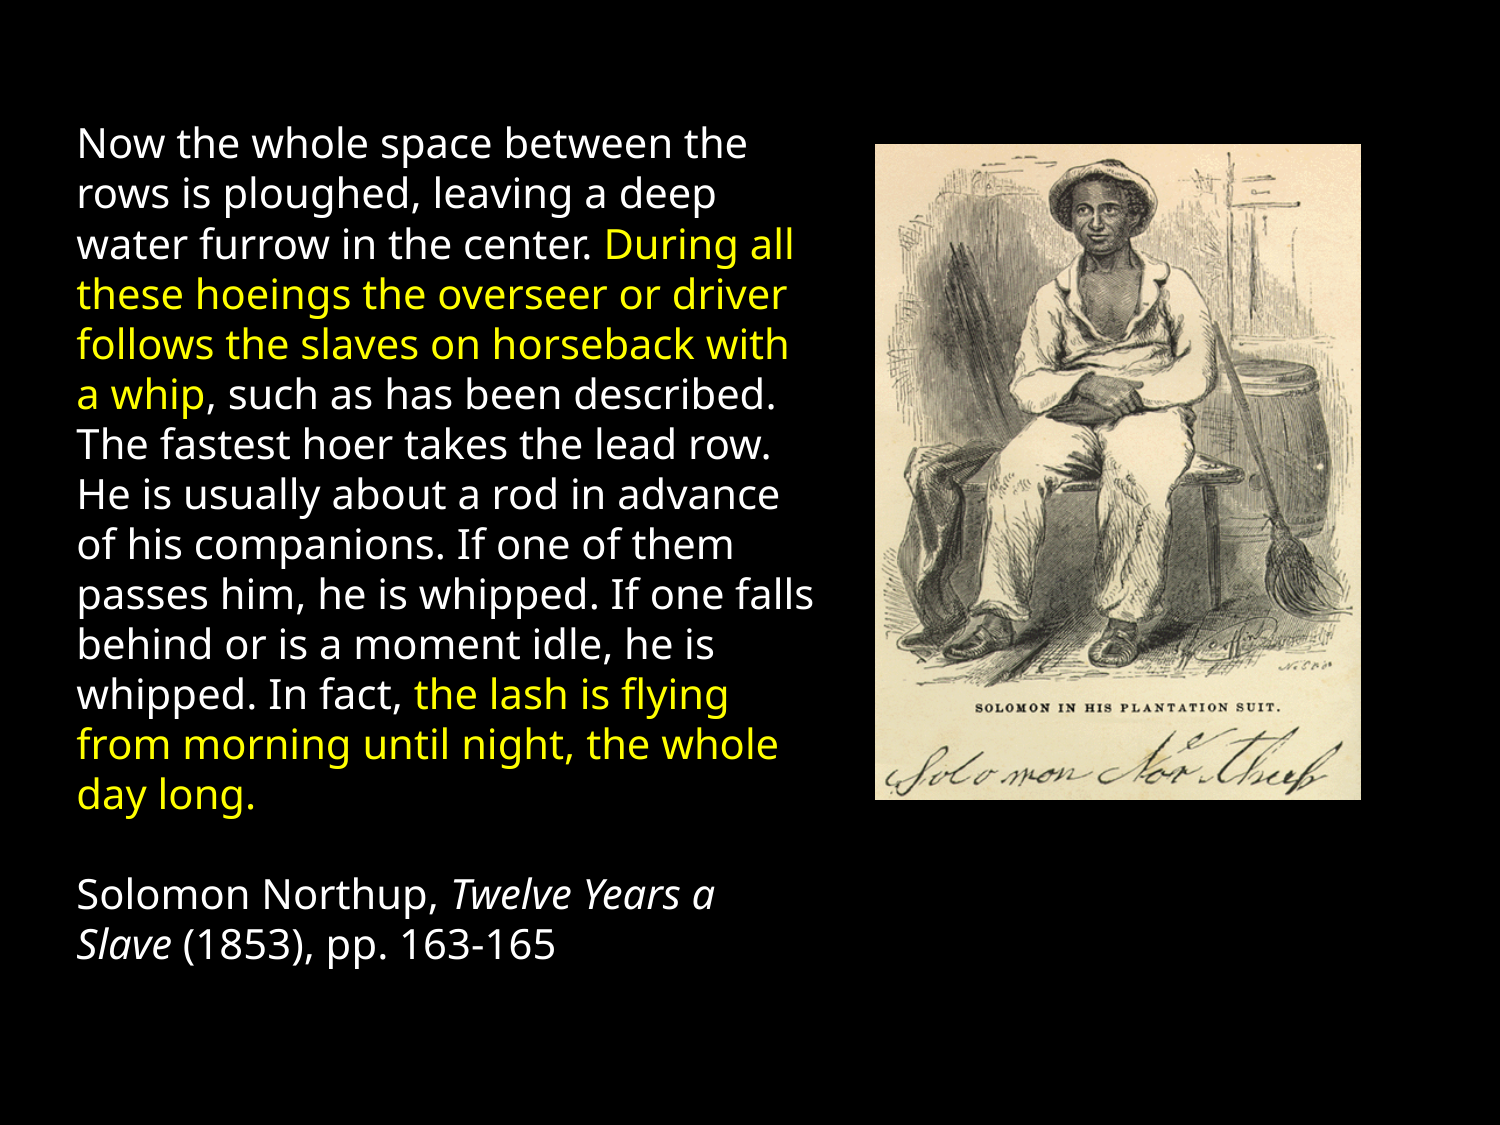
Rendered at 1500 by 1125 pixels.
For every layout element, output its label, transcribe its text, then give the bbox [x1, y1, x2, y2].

text_box Now the whole space between the rows is ploughed, leaving a deep water furrow in the center. During all these hoeings the overseer or driver follows the slaves on horseback with a whip, such as has been described. The fastest hoer takes the lead row. He is usually about a rod in advance of his companions. If one of them passes him, he is whipped. If one falls behind or is a moment idle, he is whipped. In fact, the lash is flying from morning until night, the whole day long. Solomon Northup, Twelve Years a Slave (1853), pp. 163-165 [61, 109, 833, 976]
picture [875, 144, 1361, 800]
